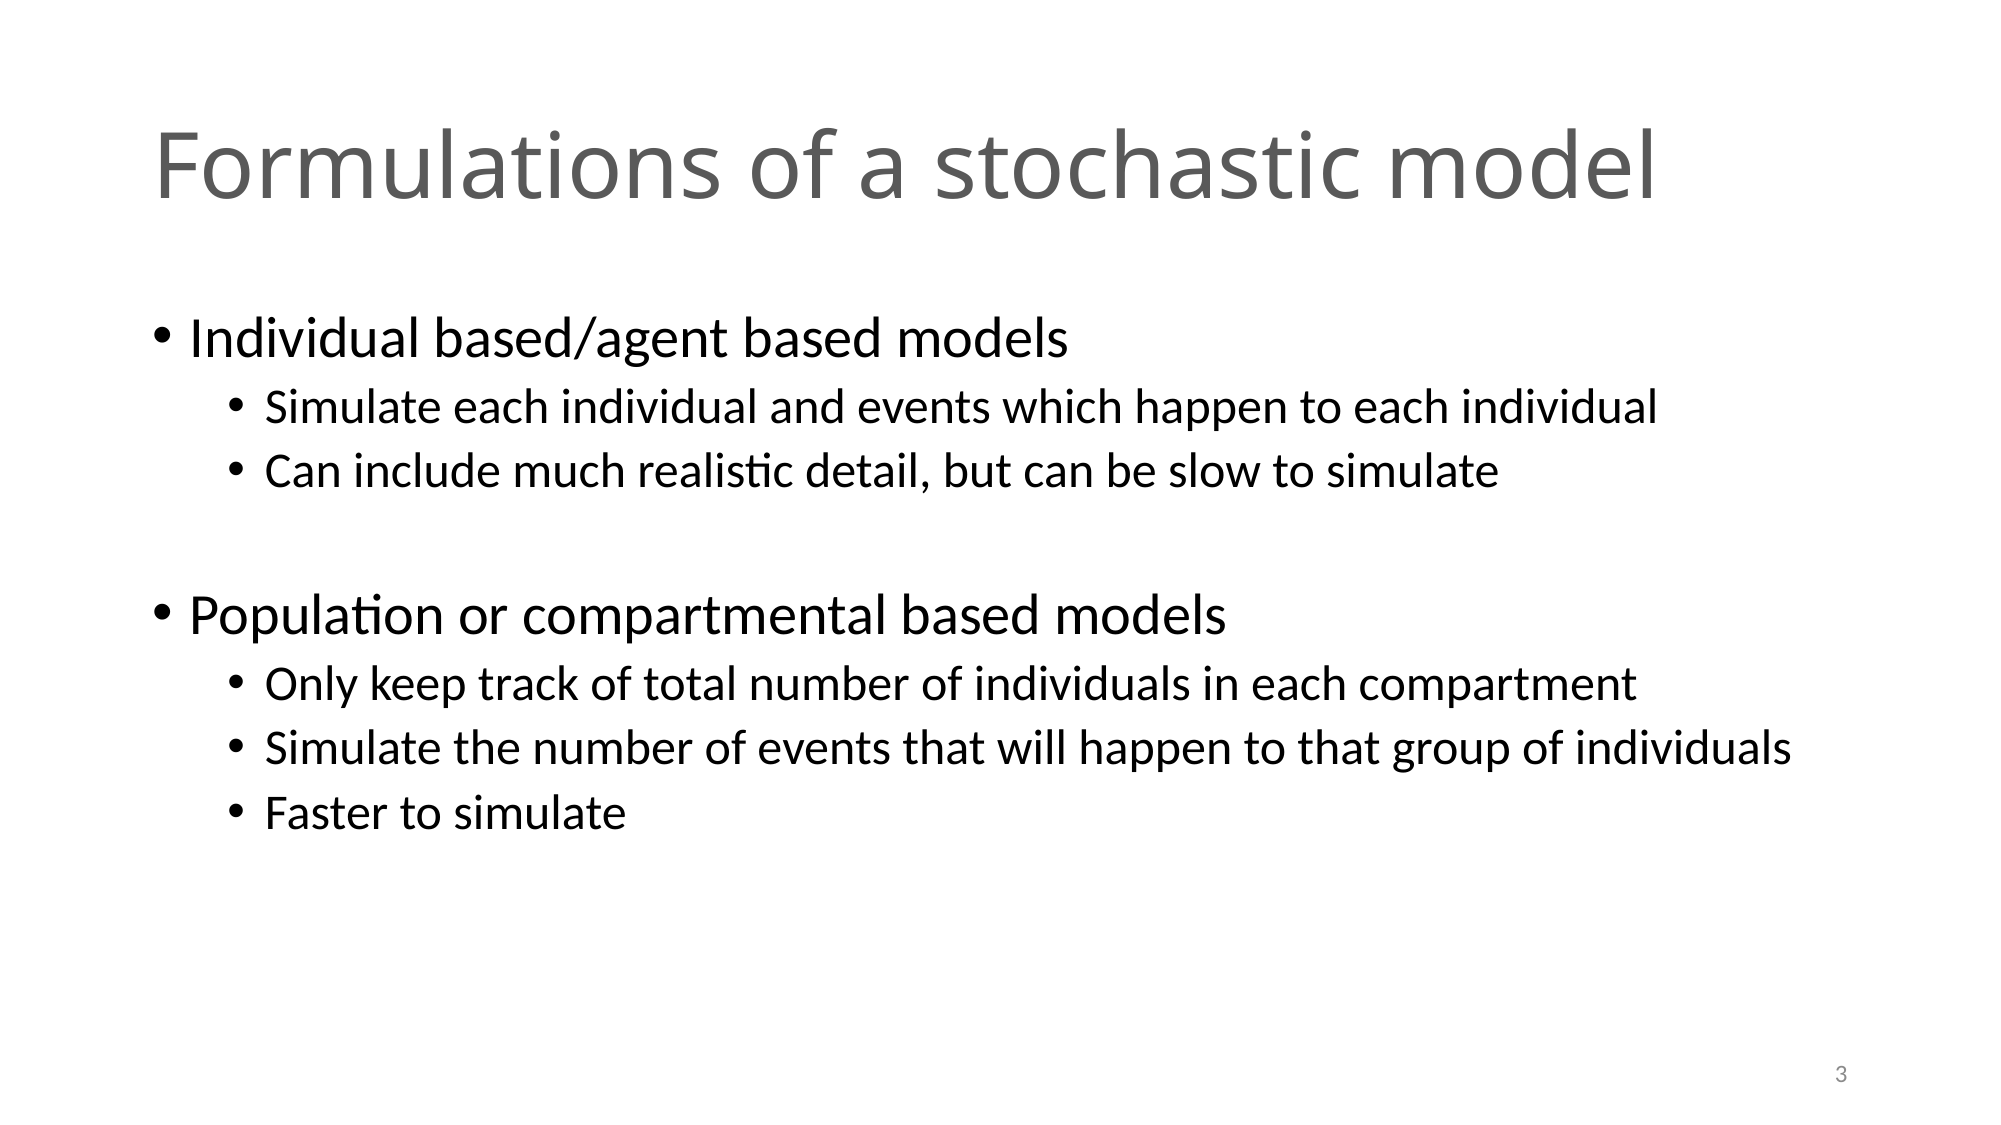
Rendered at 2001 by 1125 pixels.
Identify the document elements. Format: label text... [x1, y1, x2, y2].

slide_number 3 [1412, 1042, 1863, 1103]
list Individual based/agent based models Simulate each individual and events which happen to each individual Can include much realistic detail, but can be slow to simulate Population or compartmental based models Only keep track of total number of individuals in each compartment Simulate the number of events that will happen to that group of individuals Faster to simulate [137, 299, 1863, 1014]
title Formulations of a stochastic model [137, 59, 1863, 278]
